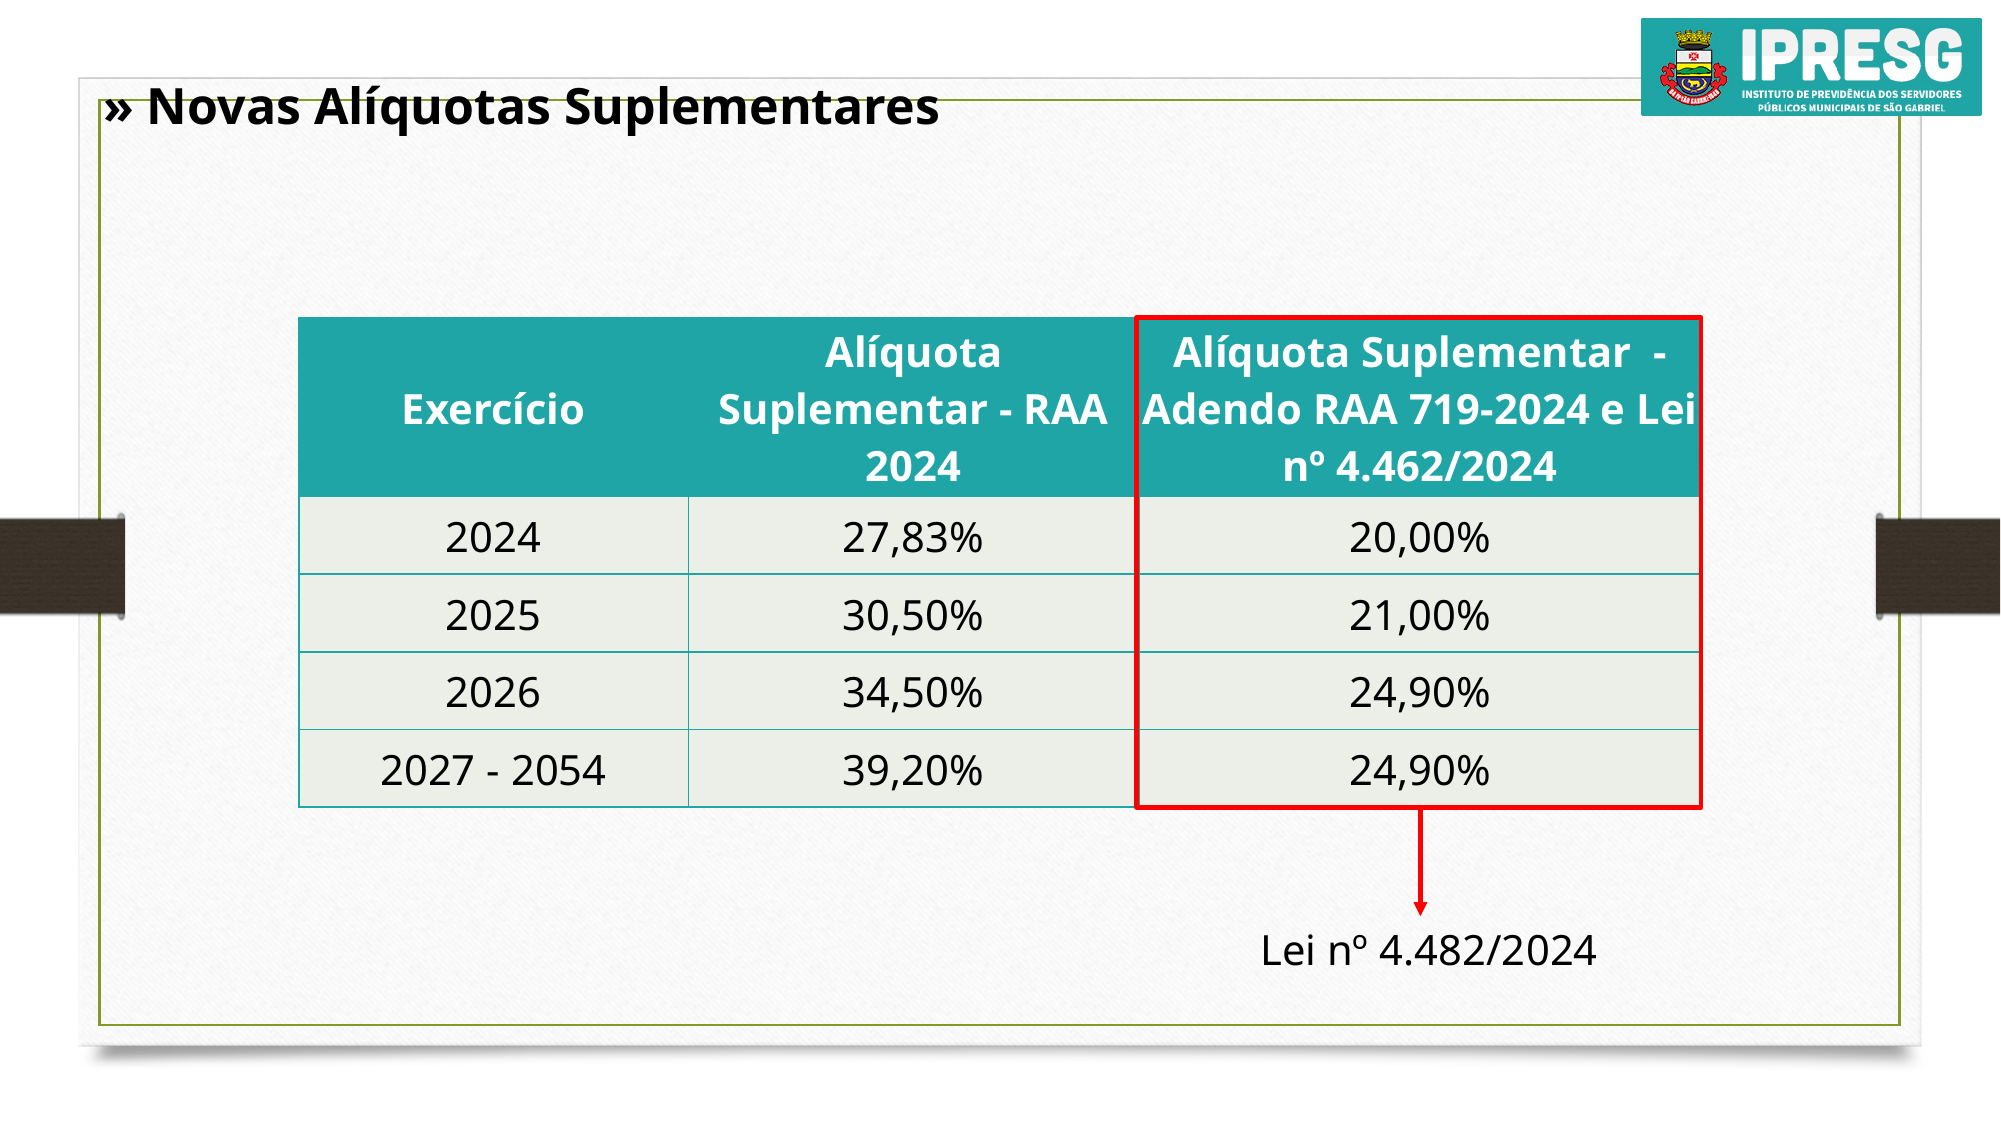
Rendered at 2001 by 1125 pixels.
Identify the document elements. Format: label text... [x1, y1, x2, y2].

table_header Alíquota Suplementar - RAA 2024 [689, 318, 1135, 496]
table_cell 34,50% [689, 653, 1135, 729]
table_cell 2027 - 2054 [300, 730, 688, 806]
picture [0, 0, 2001, 1125]
table_cell 2026 [300, 653, 688, 729]
table_cell 39,20% [689, 730, 1135, 806]
table_cell 30,50% [689, 575, 1135, 651]
table_cell 2025 [300, 575, 688, 651]
table_header Exercício [300, 318, 688, 496]
text_box [1135, 316, 1702, 809]
text_box » Novas Alíquotas Suplementares [88, 66, 1397, 142]
table_cell 27,83% [689, 497, 1135, 573]
text_box [1641, 18, 1982, 116]
text_box Lei nº 4.482/2024 [1201, 916, 1657, 982]
table_cell 2024 [300, 497, 688, 573]
